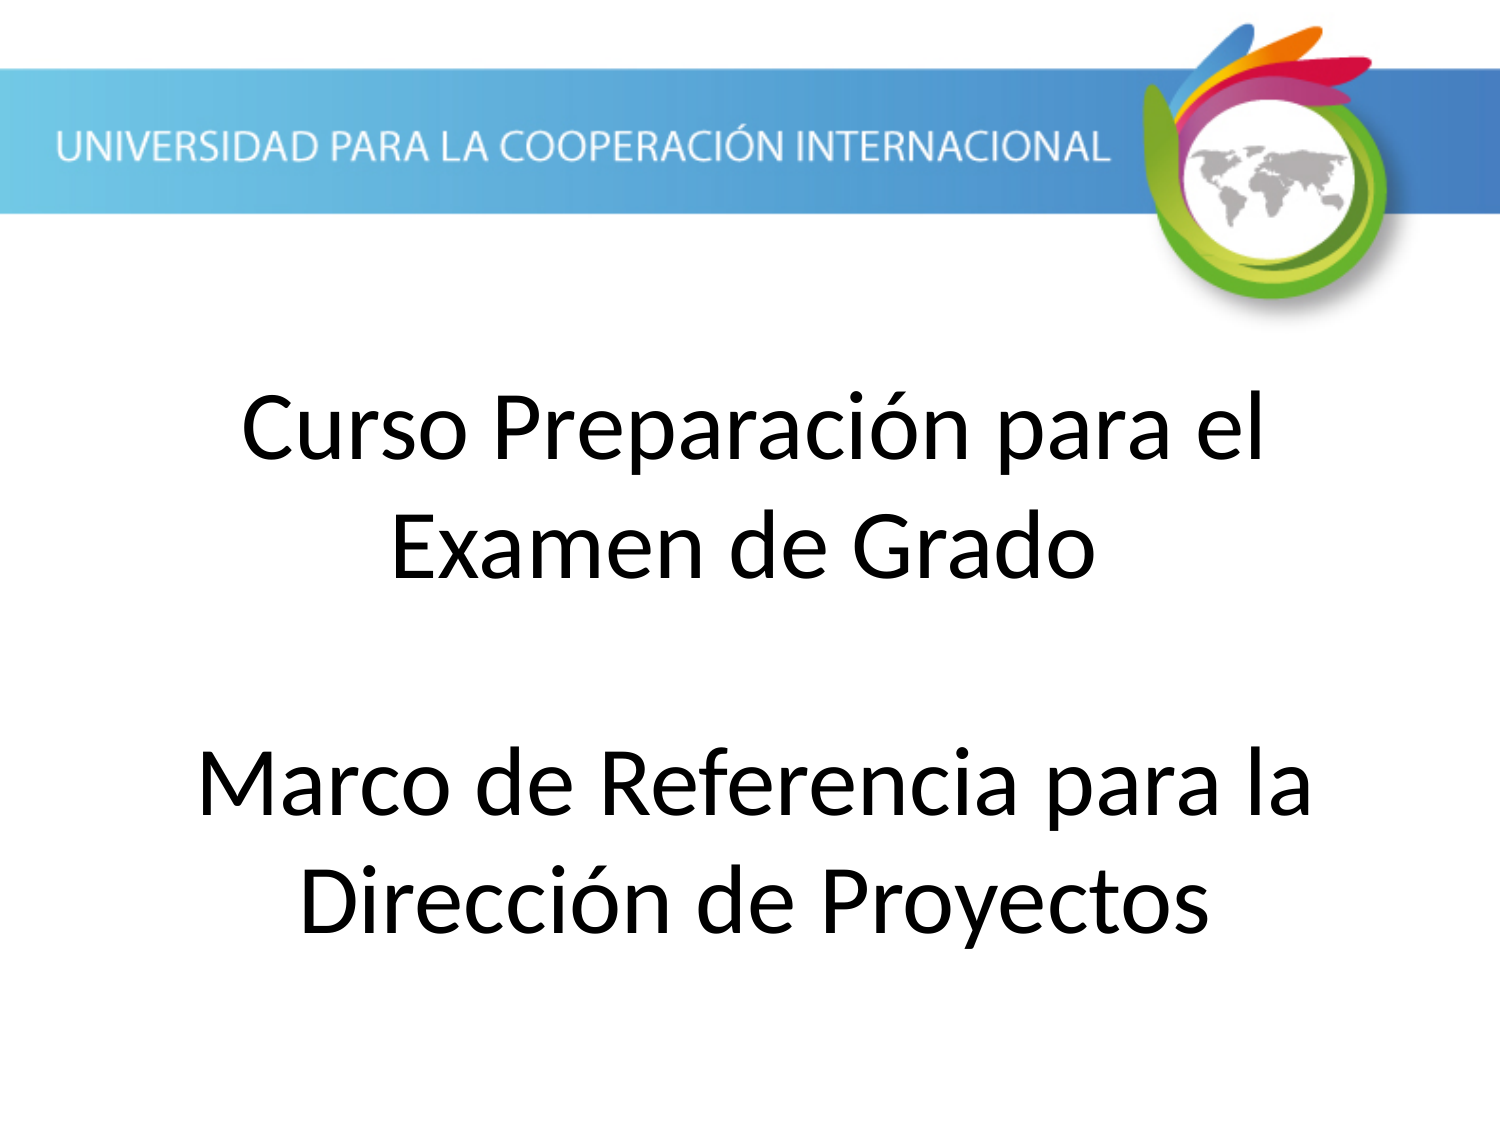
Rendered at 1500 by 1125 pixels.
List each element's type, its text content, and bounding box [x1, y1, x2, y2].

picture [0, 0, 1500, 1125]
title Curso Preparación para el Examen de Grado Marco de Referencia para la Dirección de Proyectos [123, 349, 1387, 965]
